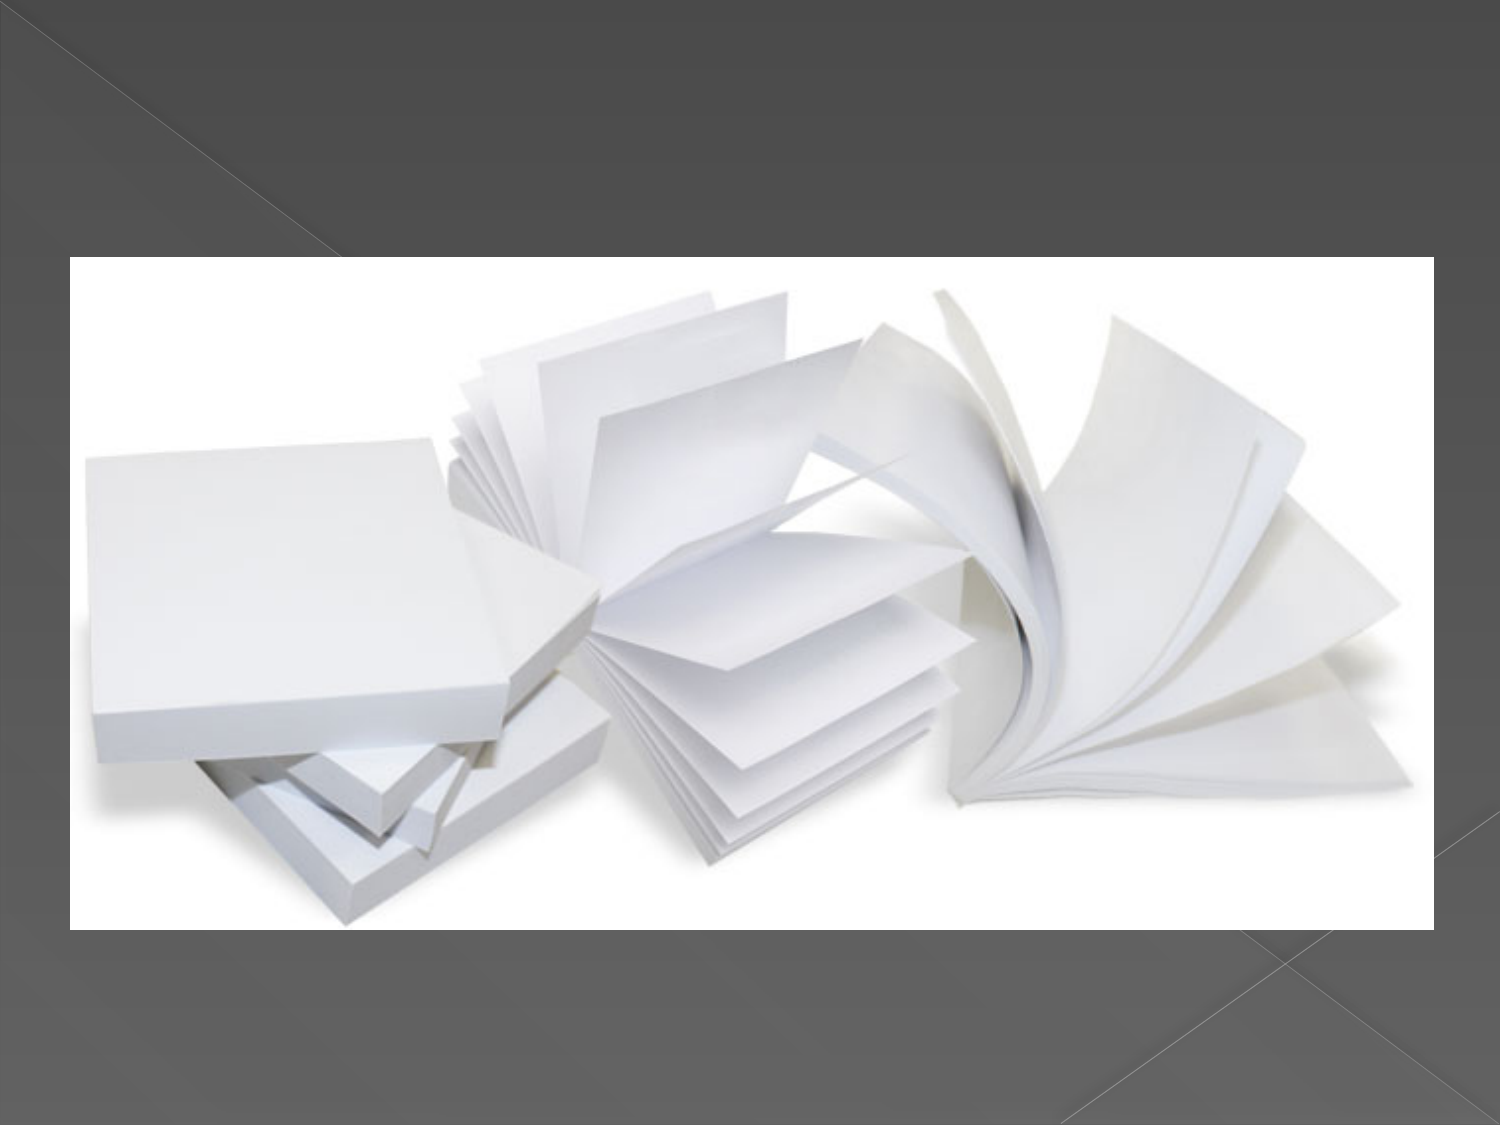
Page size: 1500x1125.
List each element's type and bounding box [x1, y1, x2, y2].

picture [70, 257, 1435, 930]
